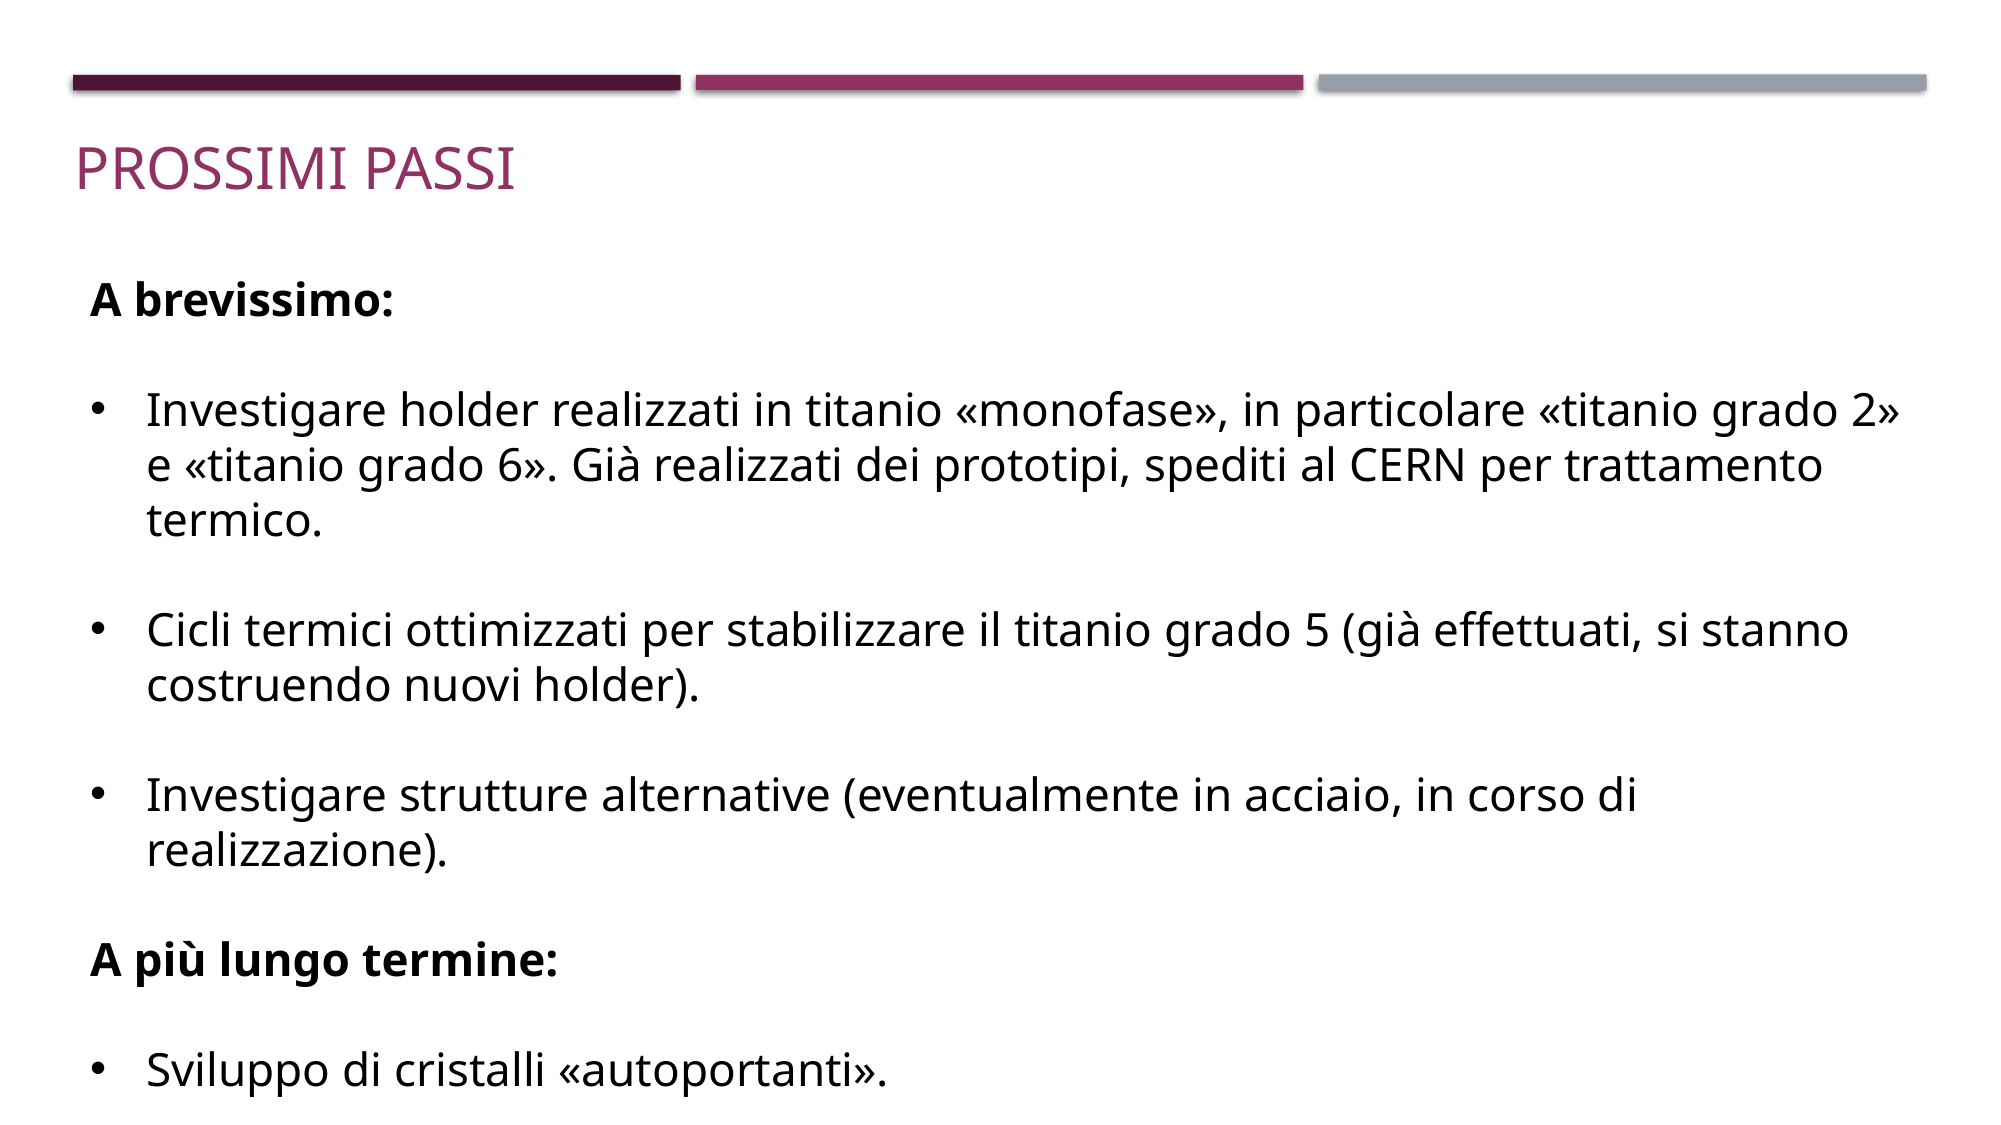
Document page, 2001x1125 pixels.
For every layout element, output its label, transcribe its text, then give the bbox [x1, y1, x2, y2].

text_box A brevissimo: Investigare holder realizzati in titanio «monofase», in particolare «titanio grado 2» e «titanio grado 6». Già realizzati dei prototipi, spediti al CERN per trattamento termico. Cicli termici ottimizzati per stabilizzare il titanio grado 5 (già effettuati, si stanno costruendo nuovi holder). Investigare strutture alternative (eventualmente in acciaio, in corso di realizzazione). A più lungo termine: Sviluppo di cristalli «autoportanti». [75, 208, 1931, 1103]
text_box Prossimi passI [59, 0, 1870, 209]
